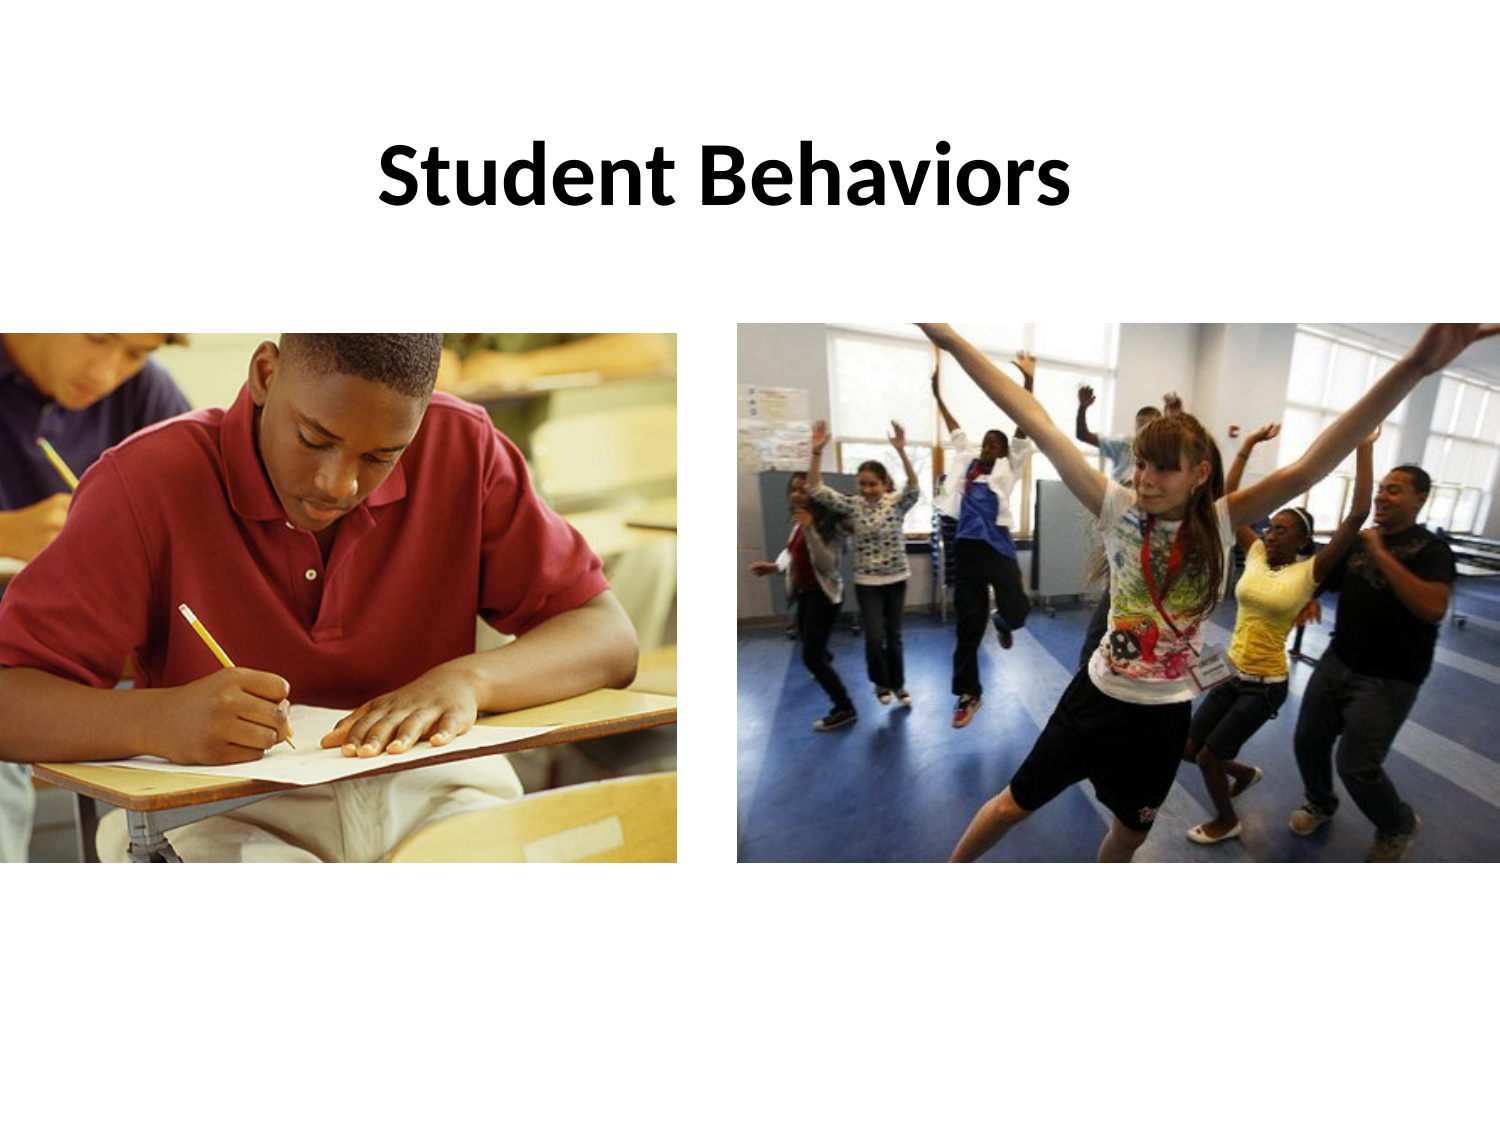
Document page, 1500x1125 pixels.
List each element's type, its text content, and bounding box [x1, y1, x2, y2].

picture [0, 333, 677, 863]
picture [737, 323, 1500, 863]
title Student Behaviors [50, 75, 1400, 263]
